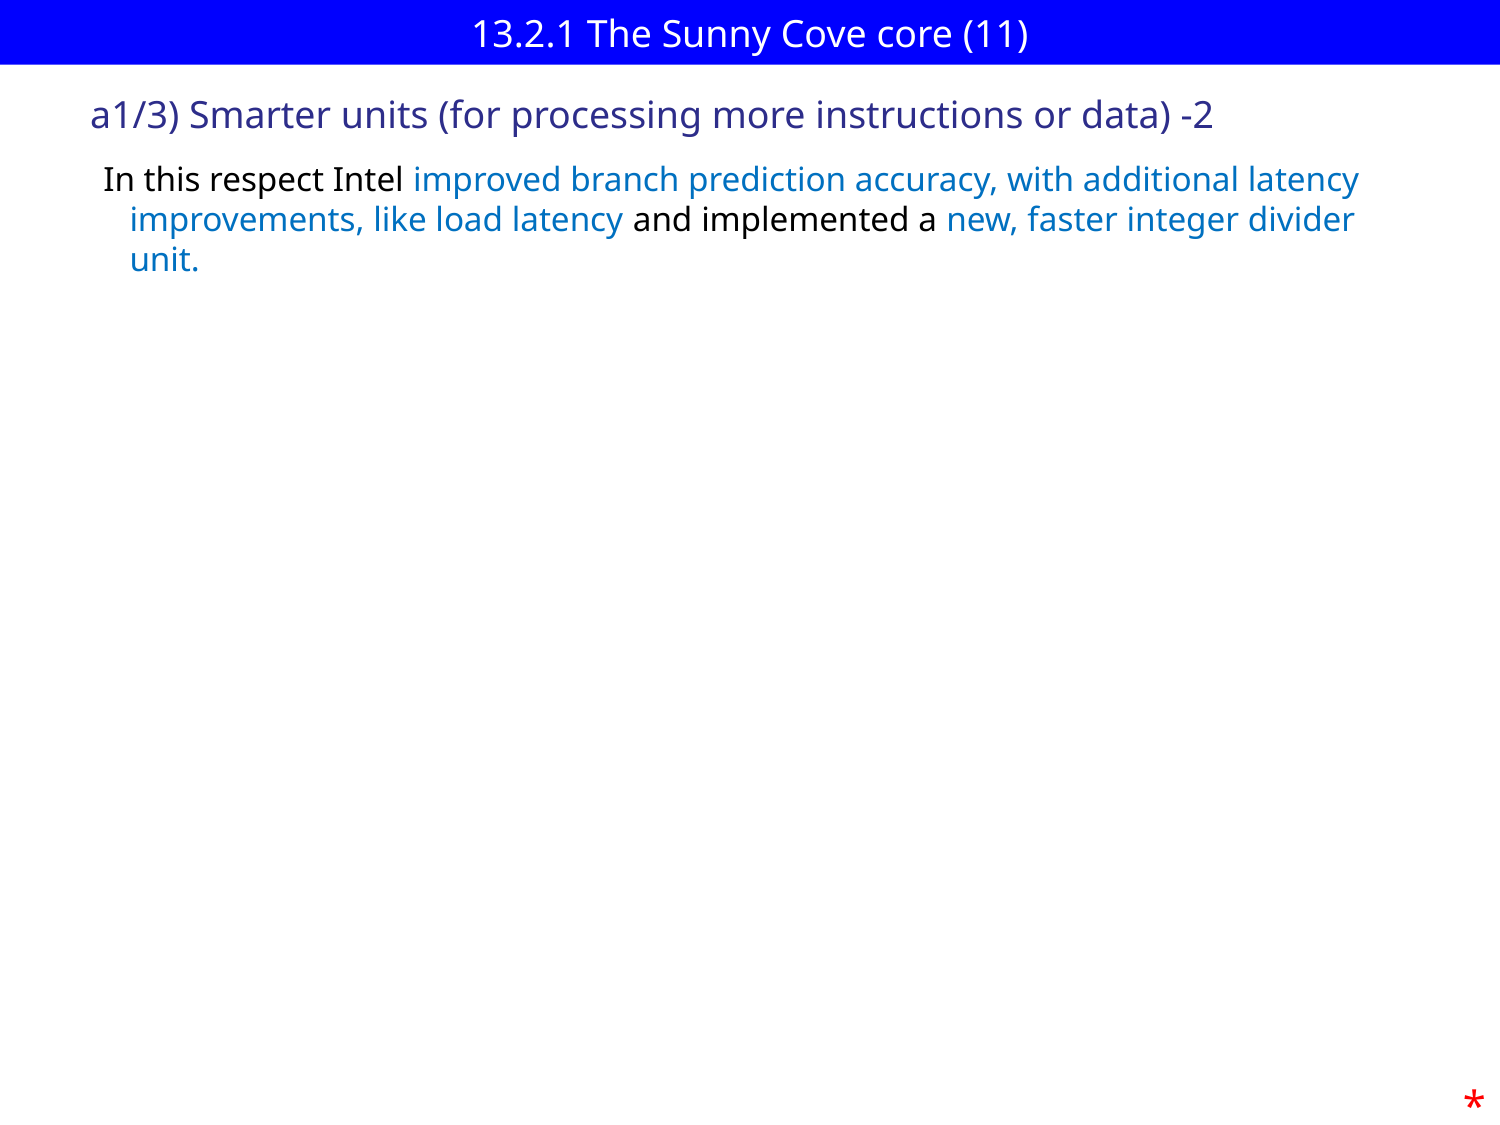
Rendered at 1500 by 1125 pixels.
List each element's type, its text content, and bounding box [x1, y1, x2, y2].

text_box a1/3) Smarter units (for processing more instructions or data) -2 [75, 83, 1240, 143]
text_box * [1448, 1071, 1500, 1125]
title 13.2.1 The Sunny Cove core (11) [0, 0, 1500, 65]
text_box In this respect Intel improved branch prediction accuracy, with additional latency improvements, like load latency and implemented a new, faster integer divider unit. [88, 150, 1500, 286]
